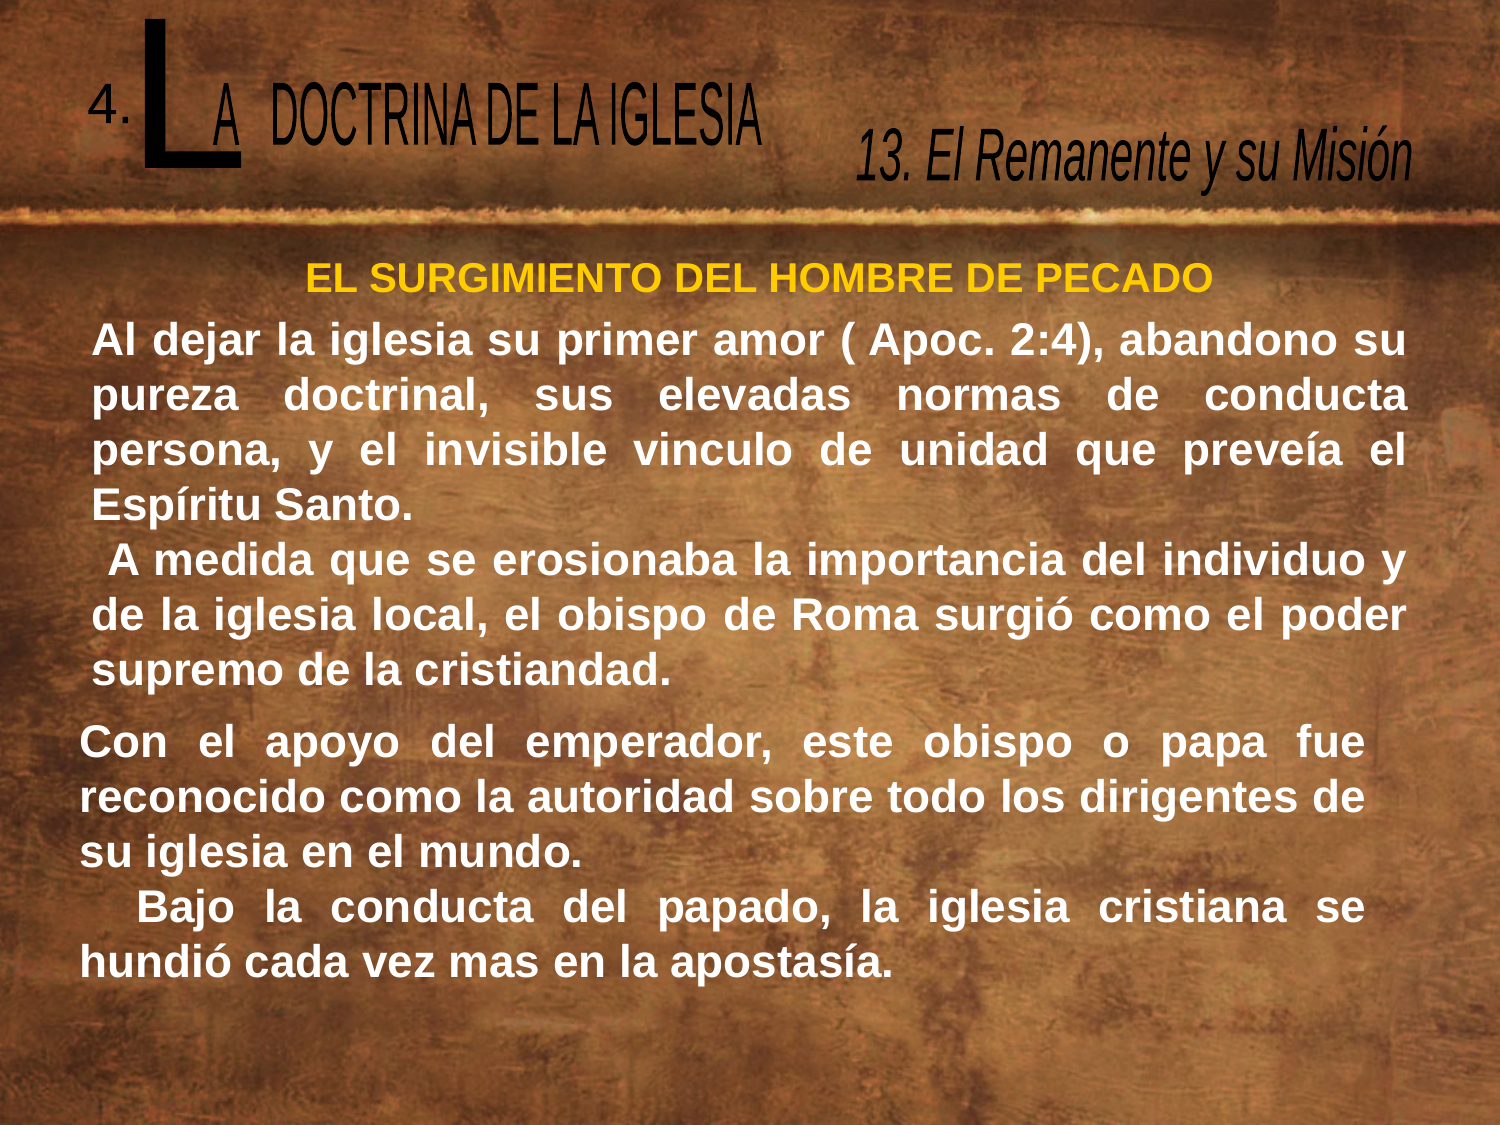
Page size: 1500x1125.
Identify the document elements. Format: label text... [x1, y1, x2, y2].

text_box Al dejar la iglesia su primer amor ( Apoc. 2:4), abandono su pureza doctrinal, sus elevadas normas de conducta persona, y el invisible vinculo de unidad que preveía el Espíritu Santo. A medida que se erosionaba la importancia del individuo y de la iglesia local, el obispo de Roma surgió como el poder supremo de la cristiandad. [76, 302, 1424, 703]
text_box EL SURGIMIENTO DEL HOMBRE DE PECADO [290, 243, 1229, 309]
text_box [88, 18, 762, 168]
text_box Con el apoyo del emperador, este obispo o papa fue reconocido como la autoridad sobre todo los dirigentes de su iglesia en el mundo. Bajo la conducta del papado, la iglesia cristiana se hundió cada vez mas en la apostasía. [64, 704, 1382, 994]
picture [0, 0, 1500, 1125]
